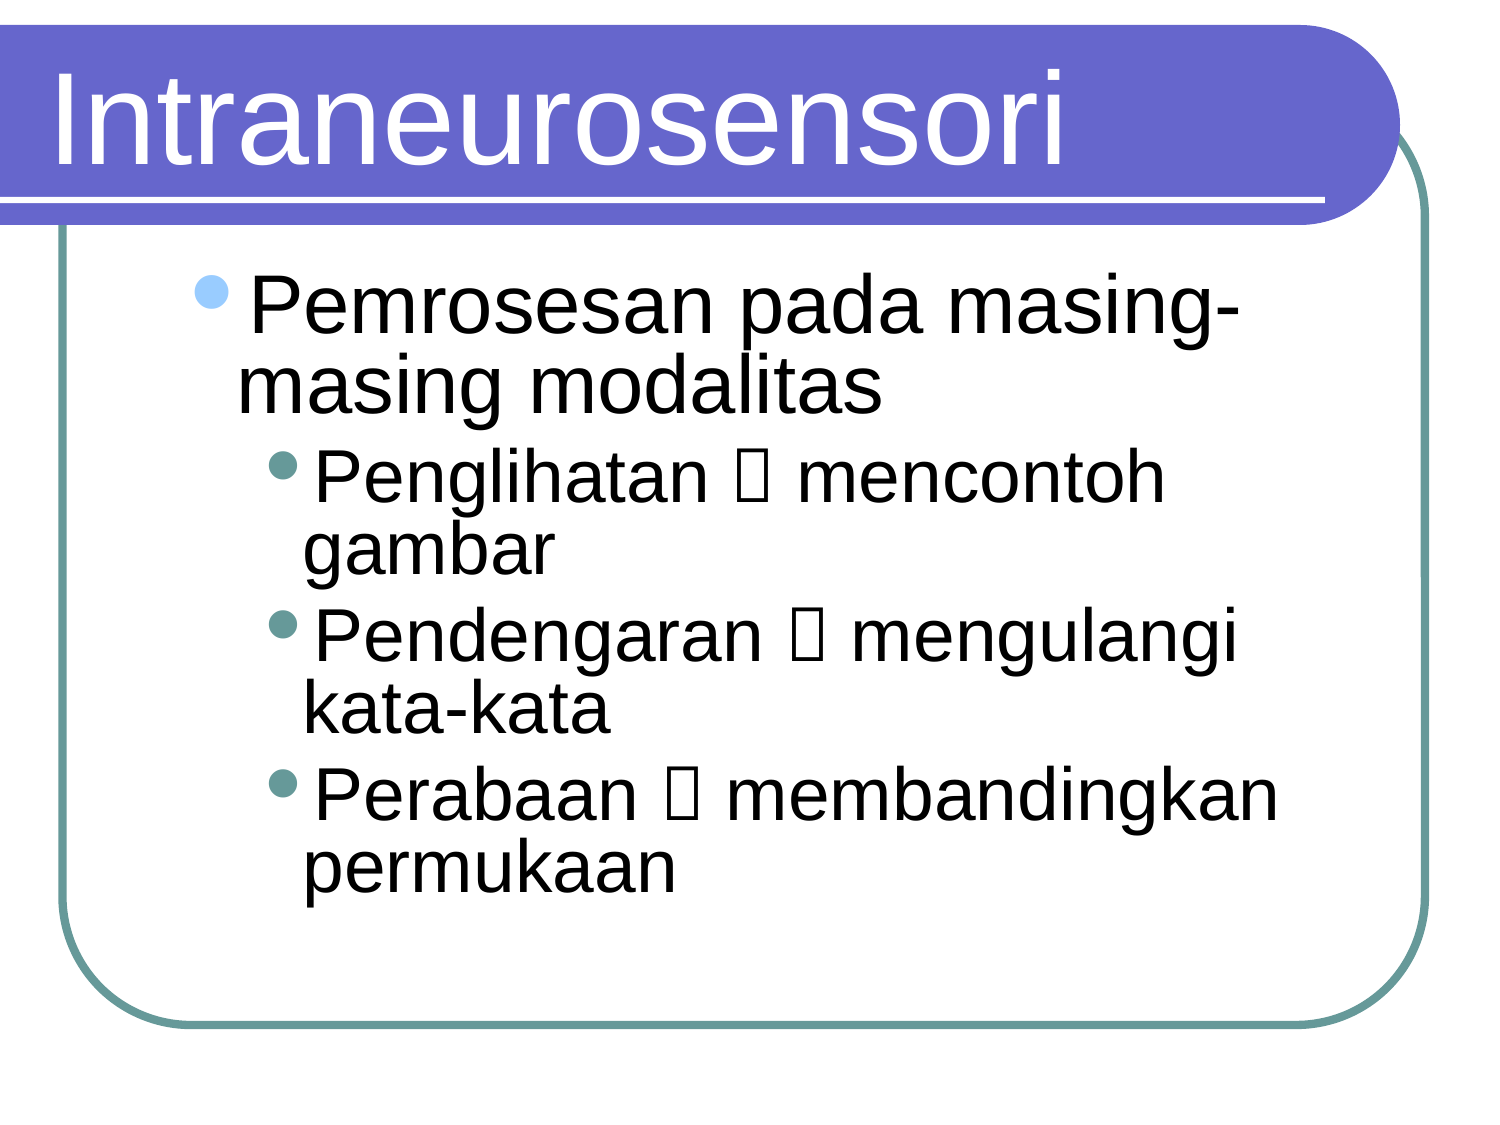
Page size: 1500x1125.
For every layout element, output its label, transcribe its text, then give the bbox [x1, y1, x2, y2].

title Intraneurosensori [31, 37, 1348, 188]
list Pemrosesan pada masing-masing modalitas Penglihatan  mencontoh gambar Pendengaran  mengulangi kata-kata Perabaan  membandingkan permukaan [99, 262, 1401, 988]
